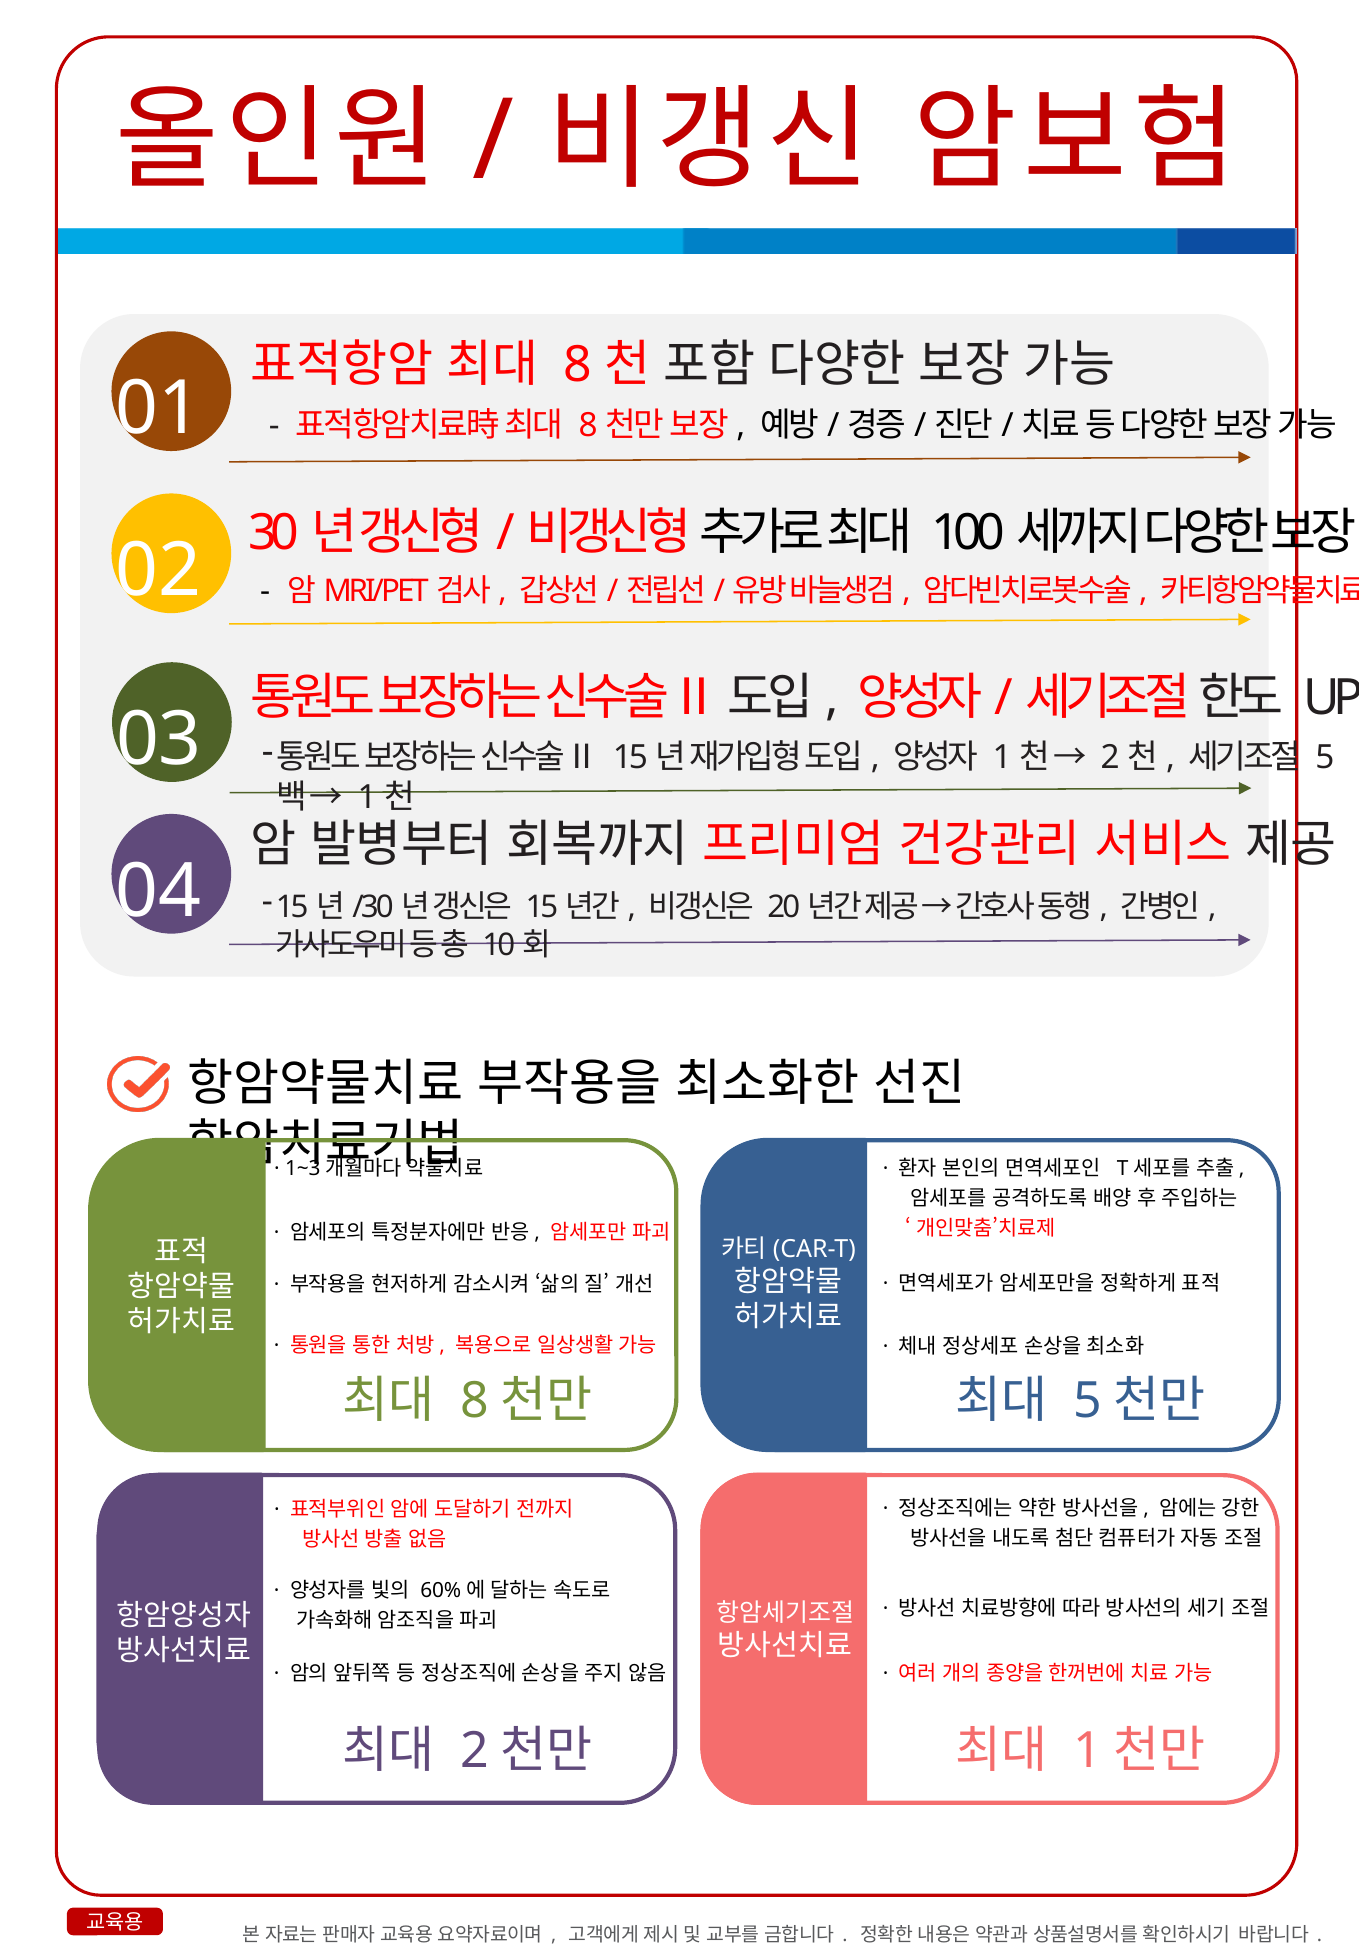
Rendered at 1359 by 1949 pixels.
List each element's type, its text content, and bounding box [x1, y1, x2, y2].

text_box · 1~3개월마다 약물치료 [259, 1147, 868, 1187]
text_box [264, 1558, 678, 1569]
text_box 올인원/비갱신 암보험 [56, 42, 1297, 225]
text_box · 방사선 치료방향에 따라 방사선의 세기 조절 [868, 1587, 1359, 1628]
text_box [868, 1563, 1280, 1587]
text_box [228, 939, 1251, 945]
text_box 항암약물치료 부작용을 최소화한 선진 항암치료기법 [187, 1048, 1246, 1147]
text_box [218, 836, 232, 912]
text_box 04 [100, 833, 218, 939]
text_box 30년 갱신형/비갱신형 추가로 최대 100세까지 다양한 보장 [233, 492, 1359, 567]
text_box [54, 68, 1299, 229]
text_box [867, 1692, 1280, 1805]
text_box 01 [100, 351, 218, 456]
text_box · 환자 본인의 면역세포인 T세포를 추출, 암세포를 공격하도록 배양 후 주입하는 ‘개인맞춤’치료제 [868, 1147, 1359, 1248]
text_box 항암세기조절 방사선치료 [691, 1640, 880, 1651]
text_box [700, 1692, 868, 1805]
text_box [278, 1640, 678, 1651]
text_box [88, 1137, 266, 1224]
text_box · 부작용을 현저하게 감소시켜 ‘삶의 질’ 개선 [259, 1263, 1038, 1303]
text_box 암 발병부터 회복까지 프리미엄 건강관리 서비스 제공 [233, 804, 1359, 879]
text_box [126, 331, 216, 351]
text_box [700, 1187, 868, 1210]
text_box [88, 1345, 266, 1453]
text_box [700, 1365, 868, 1453]
text_box [866, 1365, 1281, 1453]
text_box 03 [101, 682, 219, 787]
text_box 교육용 [66, 1907, 163, 1936]
text_box [54, 258, 1299, 1898]
text_box 항암양성자 방사선치료 [90, 1589, 278, 1674]
text_box [883, 1302, 1281, 1325]
text_box [127, 813, 216, 833]
text_box 표적항암 최대 8천 포함 다양한 보장 가능 [233, 324, 1359, 399]
text_box [266, 1138, 655, 1147]
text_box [107, 1056, 170, 1112]
text_box [266, 1187, 679, 1210]
text_box [127, 662, 217, 682]
text_box [264, 1365, 679, 1453]
text_box · 통원을 통한 처방, 복용으로 일상생활 가능 [259, 1324, 1038, 1365]
text_box [263, 1692, 678, 1805]
text_box [97, 1473, 149, 1524]
text_box [281, 1303, 679, 1324]
text_box - 암MRI/PET검사, 갑상선/전립선/유방 바늘생검, 암다빈치로봇수술, 카티항암약물치료 등 [245, 562, 1359, 616]
text_box [127, 493, 216, 513]
text_box [867, 1472, 1261, 1487]
text_box [880, 1628, 1280, 1651]
text_box · 면역세포가 암세포만을 정확하게 표적 [868, 1262, 1359, 1302]
text_box · 양성자를 빛의 60%에 달하는 속도로 가속화해 암조직을 파괴 [259, 1569, 1038, 1640]
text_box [228, 456, 1251, 463]
text_box [733, 1137, 868, 1147]
text_box 교육용 본 자료는 판매자 교육용 요약자료이며, 고객에게 제시 및 교부를 금합니다. 정확한 내용은 약관과 상품설명서를 확인하시기 바랍니다. [90, 1907, 1315, 1949]
text_box · 정상조직에는 약한 방사선을, 암에는 강한 방사선을 내도록 첨단 컴퓨터가 자동 조절 [868, 1487, 1359, 1563]
text_box 02 [100, 513, 218, 619]
text_box 최대 2천만 [328, 1715, 607, 1778]
text_box 최대 8천만 [328, 1365, 607, 1428]
text_box [96, 1674, 264, 1805]
text_box [97, 1754, 151, 1805]
text_box [218, 353, 232, 429]
text_box [867, 1138, 1257, 1147]
text_box · 암세포의 특정분자에만 반응, 암세포만 파괴 [259, 1210, 1038, 1251]
text_box [96, 1472, 264, 1589]
text_box 통원도 보장하는 신수술Ⅱ 도입, 양성자/세기조절 한도 UP [233, 656, 1359, 732]
text_box 15년/30년 갱신은 15년간, 비갱신은 20년간 제공 → 간호사 동행, 간병인, 가사도우미 등 총 10회 [245, 879, 1352, 969]
picture [711, 228, 1298, 255]
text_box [229, 787, 1252, 793]
text_box [81, 34, 1277, 42]
text_box [700, 1558, 868, 1569]
text_box · 표적부위인 암에 도달하기 전까지 방사선 방출 없음 [259, 1487, 868, 1558]
text_box 카티(CAR-T) 항암약물 허가치료 [694, 1251, 883, 1263]
text_box · 여러 개의 종양을 한꺼번에 치료 가능 [868, 1651, 1359, 1692]
text_box · 암의 앞뒤쪽 등 정상조직에 손상을 주지 않음 [259, 1651, 868, 1692]
text_box - 표적항암치료時 최대 8천만 보장, 예방/경증/진단/치료 등 다양한 보장 가능 [245, 396, 1359, 451]
text_box [263, 1472, 658, 1487]
text_box [80, 314, 1269, 977]
text_box · 체내 정상세포 손상을 최소화 [868, 1325, 1359, 1365]
text_box [218, 515, 232, 591]
text_box [883, 1248, 1281, 1262]
text_box 최대 1천만 [941, 1715, 1220, 1778]
text_box 최대 5천만 [941, 1365, 1220, 1428]
text_box [281, 1251, 679, 1263]
text_box 표적 항암약물 허가치료 [82, 1224, 281, 1345]
text_box 카티(CAR-T) 항암약물 허가치료 [694, 1303, 883, 1324]
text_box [228, 619, 1251, 625]
text_box 통원도 보장하는 신수술Ⅱ 15년 재가입형 도입, 양성자 1천 → 2천, 세기조절 5백 → 1천 [245, 728, 1352, 804]
text_box [219, 685, 232, 759]
text_box [719, 1472, 868, 1487]
